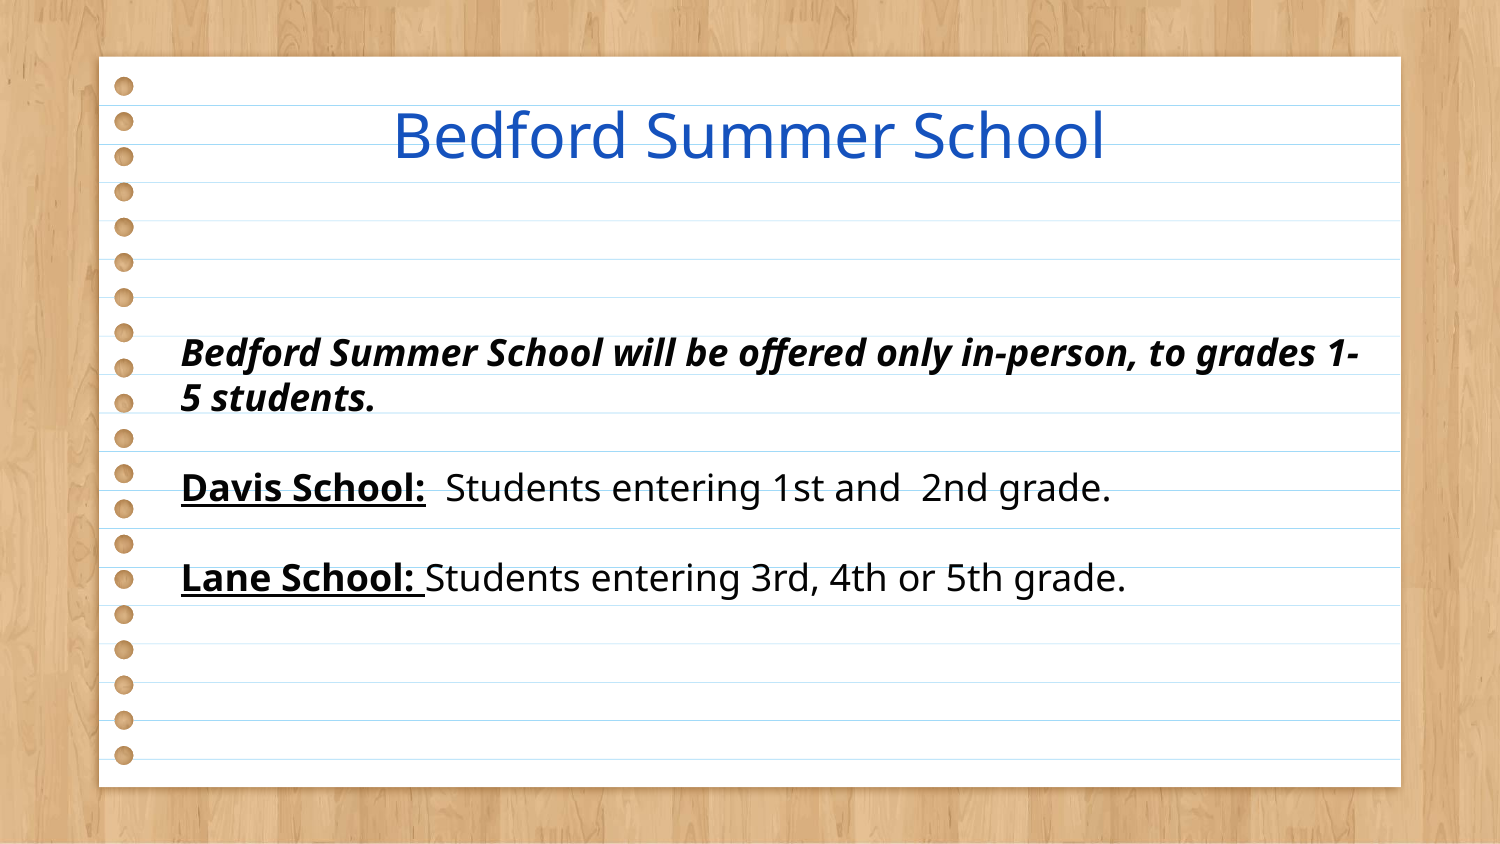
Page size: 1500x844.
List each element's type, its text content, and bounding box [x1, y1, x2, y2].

picture [0, 0, 1500, 844]
title Bedford Summer School [146, 81, 1354, 186]
list Bedford Summer School will be offered only in-person, to grades 1-5 students. Davis School: Students entering 1st and 2nd grade. Lane School: Students entering 3rd, 4th or 5th grade. [165, 223, 1392, 702]
